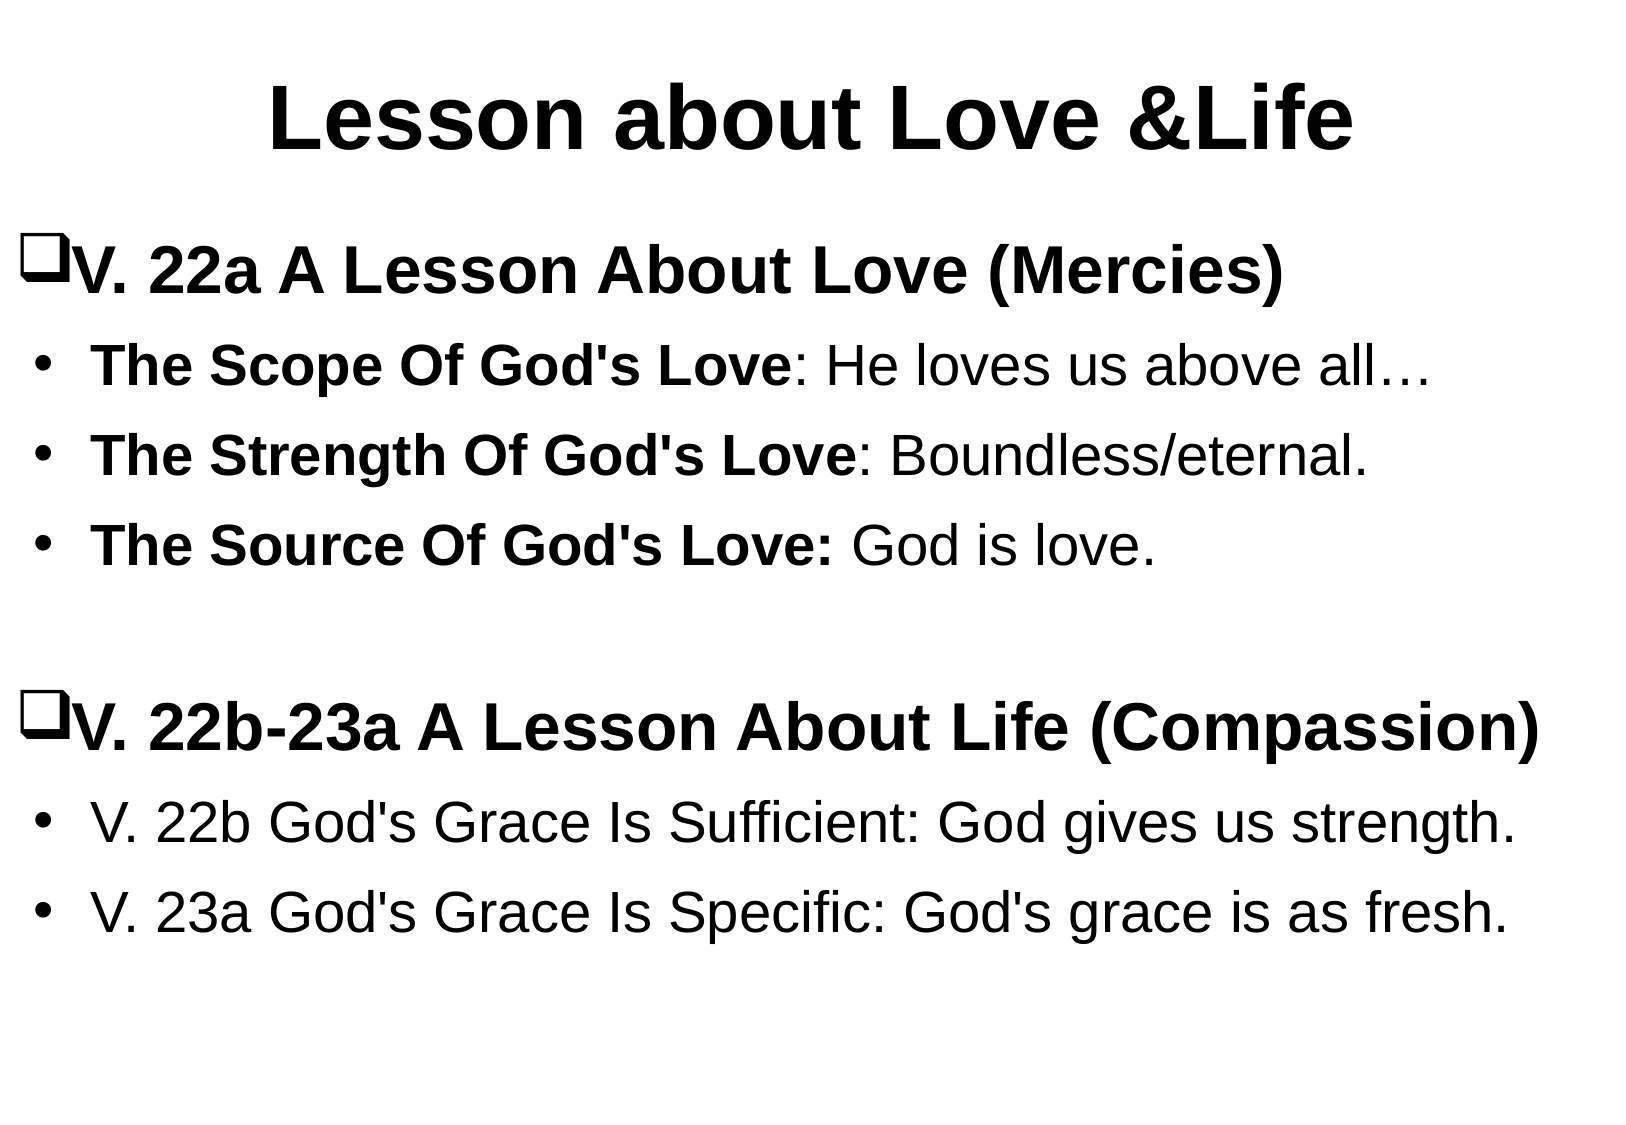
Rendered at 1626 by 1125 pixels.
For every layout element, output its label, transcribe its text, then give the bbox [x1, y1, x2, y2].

title Lesson about Love &Life [81, 37, 1544, 188]
list V. 22a A Lesson About Love (Mercies) The Scope Of God's Love: He loves us above all… The Strength Of God's Love: Boundless/eternal. The Source Of God's Love: God is love. V. 22b-23a A Lesson About Life (Compassion) V. 22b God's Grace Is Sufficient: God gives us strength. V. 23a God's Grace Is Specific: God's grace is as fresh. [0, 212, 1625, 1005]
